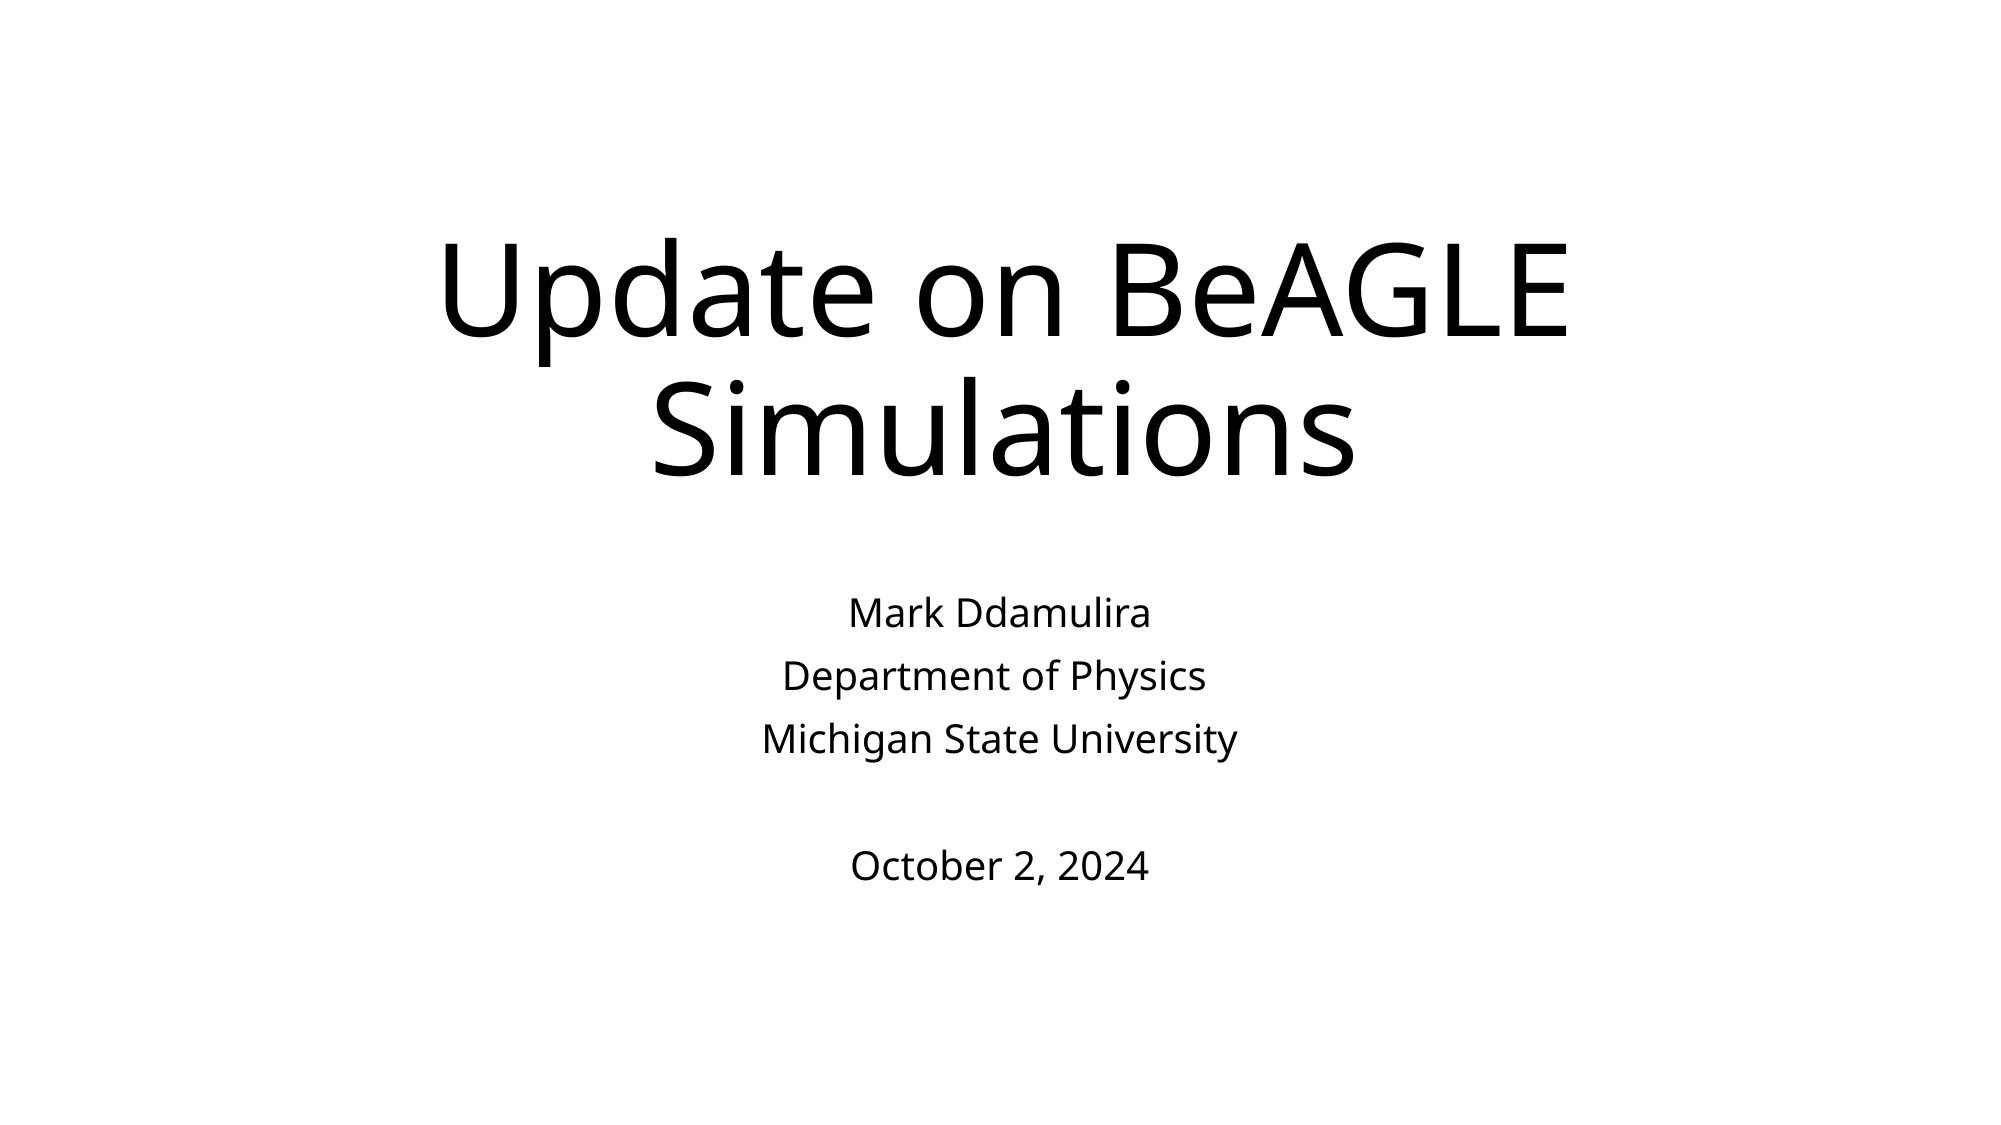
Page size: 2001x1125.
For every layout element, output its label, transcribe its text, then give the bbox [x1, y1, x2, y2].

title Update on BeAGLE Simulations [169, 119, 1840, 512]
subtitle Mark Ddamulira Department of Physics Michigan State University October 2, 2024 [249, 585, 1750, 899]
